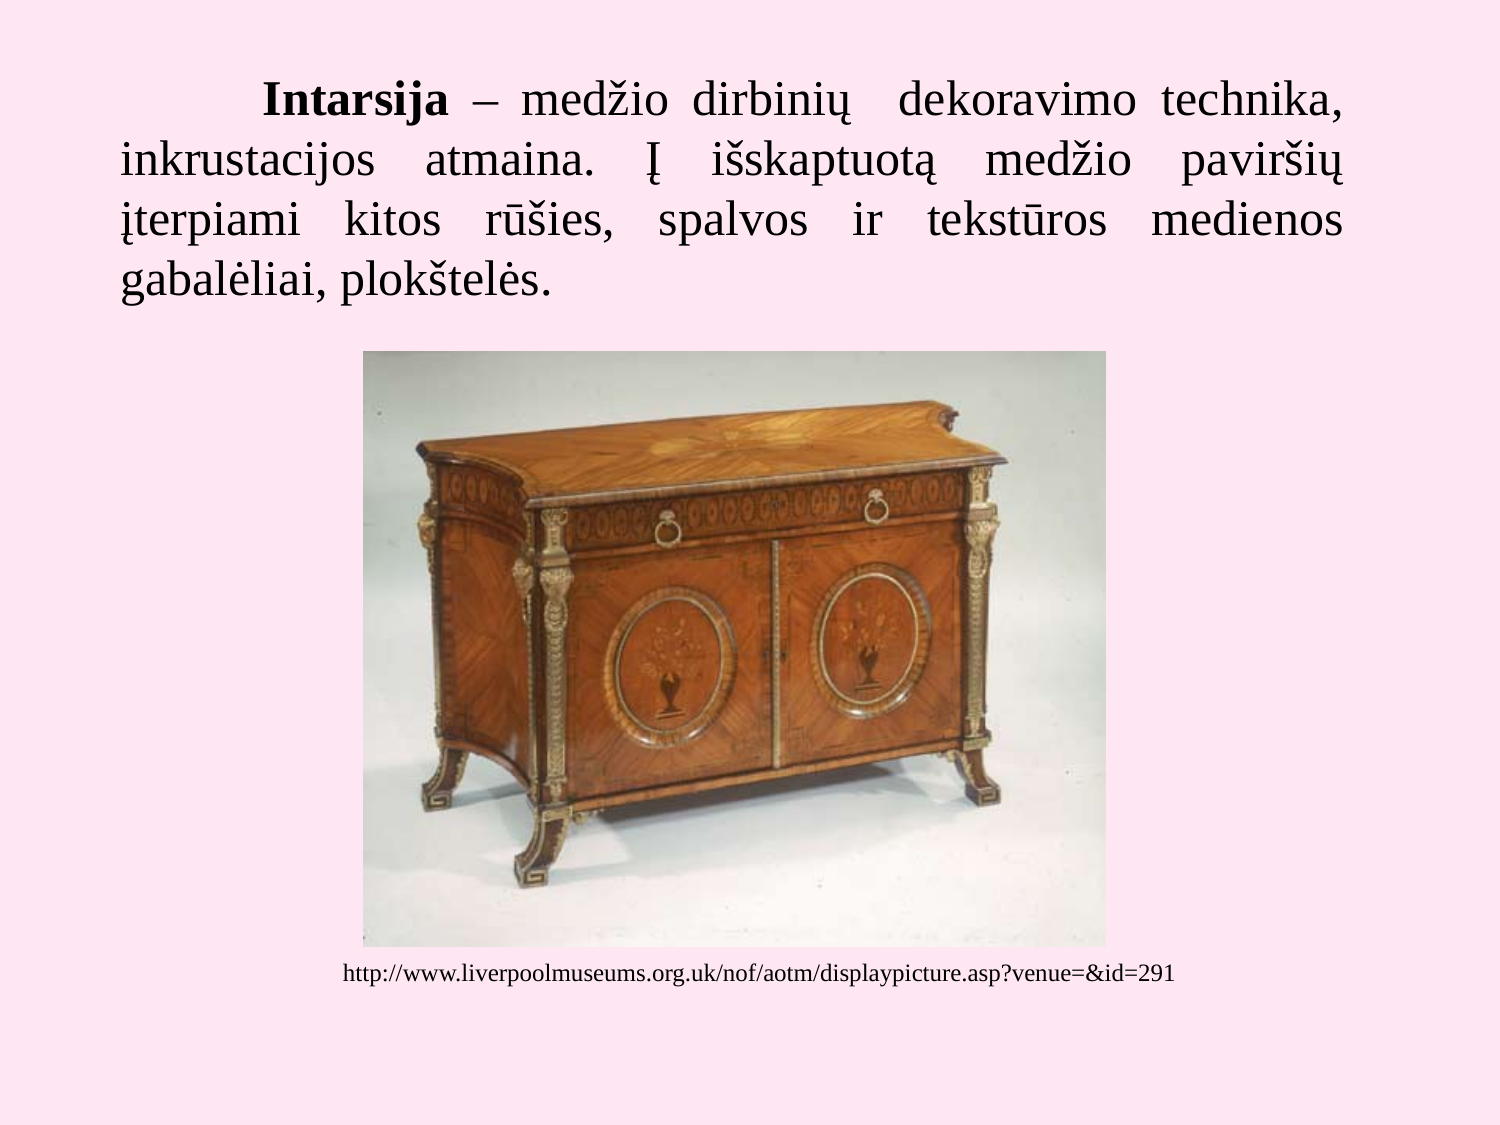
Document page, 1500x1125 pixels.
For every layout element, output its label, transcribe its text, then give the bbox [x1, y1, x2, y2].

picture [362, 351, 1106, 948]
text_box Intarsija – medžio dirbinių dekoravimo technika, inkrustacijos atmaina. Į išskaptuotą medžio paviršių įterpiami kitos rūšies, spalvos ir tekstūros medienos gabalėliai, plokštelės. [105, 58, 1360, 314]
text_box http://www.liverpoolmuseums.org.uk/nof/aotm/displaypicture.asp?venue=&id=291 [328, 949, 1500, 994]
